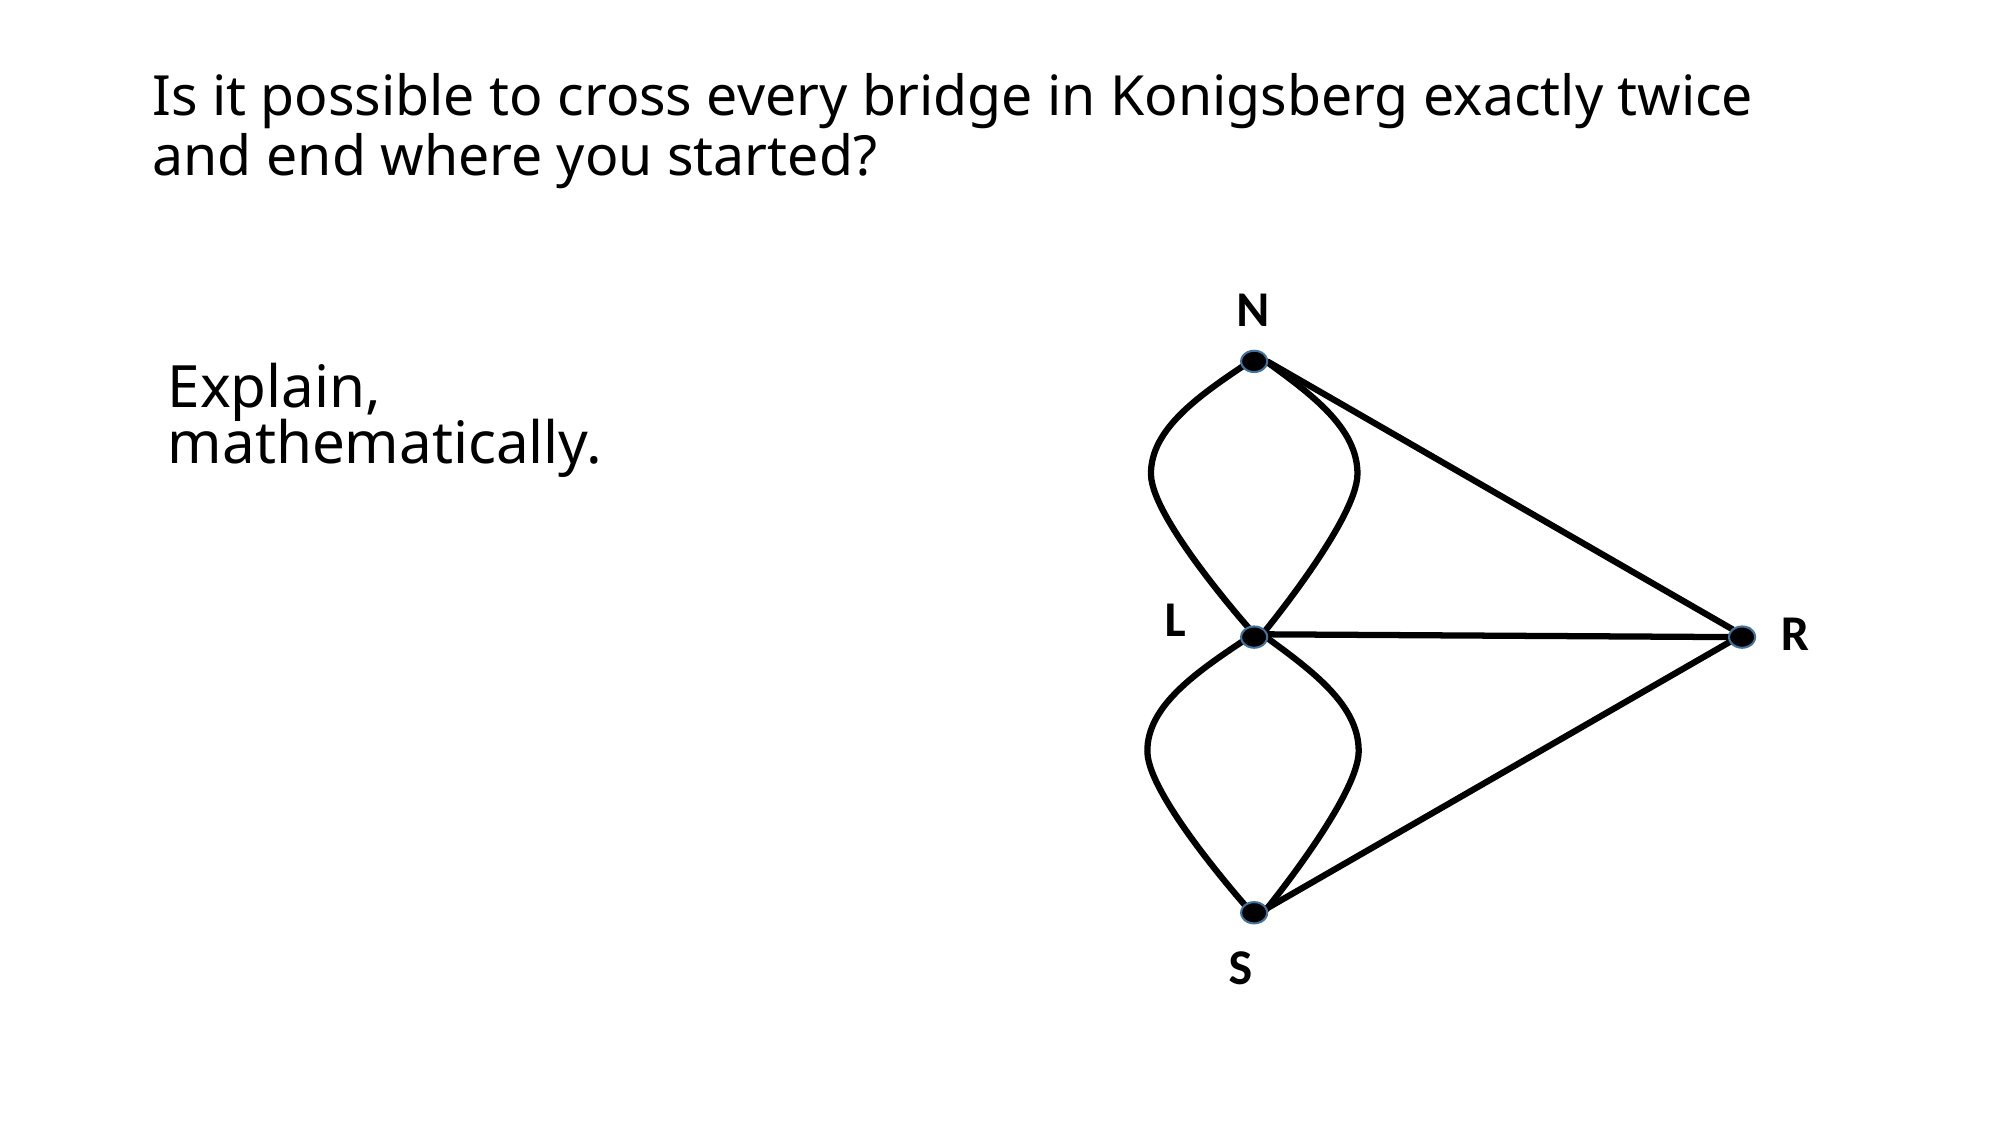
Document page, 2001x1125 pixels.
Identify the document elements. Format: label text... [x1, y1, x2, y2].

text_box Explain, mathematically. [153, 355, 803, 831]
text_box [1147, 269, 1881, 1014]
title Is it possible to cross every bridge in Konigsberg exactly twice and end where you started? [137, 59, 1863, 278]
